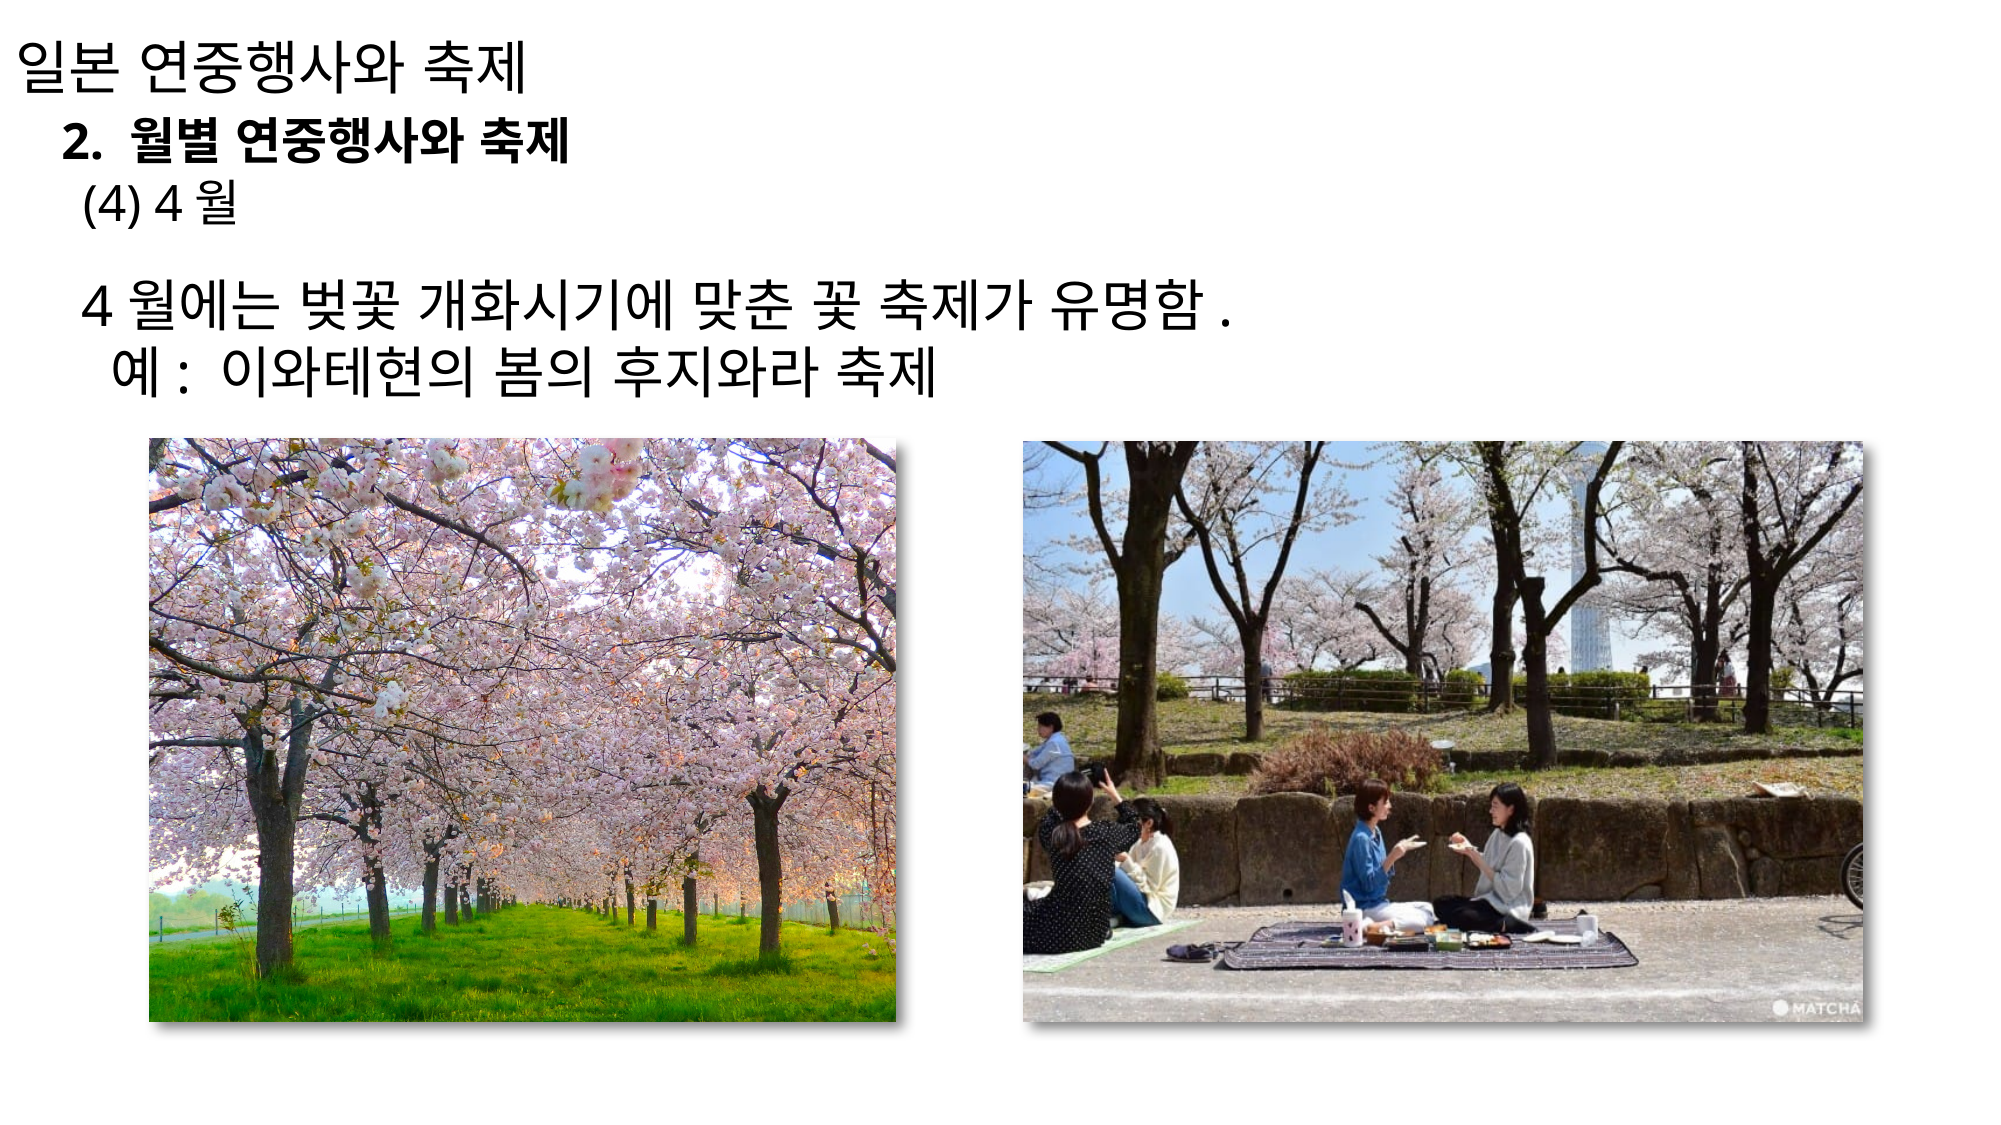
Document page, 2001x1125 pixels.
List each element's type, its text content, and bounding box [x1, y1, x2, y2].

text_box 일본 연중행사와 축제 2. 월별 연중행사와 축제 (4) 4월 [0, 0, 1178, 263]
picture [1023, 441, 1863, 1023]
picture [148, 438, 897, 1023]
text_box 4월에는 벚꽃 개화시기에 맞춘 꽃 축제가 유명함. 예: 이와테현의 봄의 후지와라 축제 [66, 262, 1319, 413]
